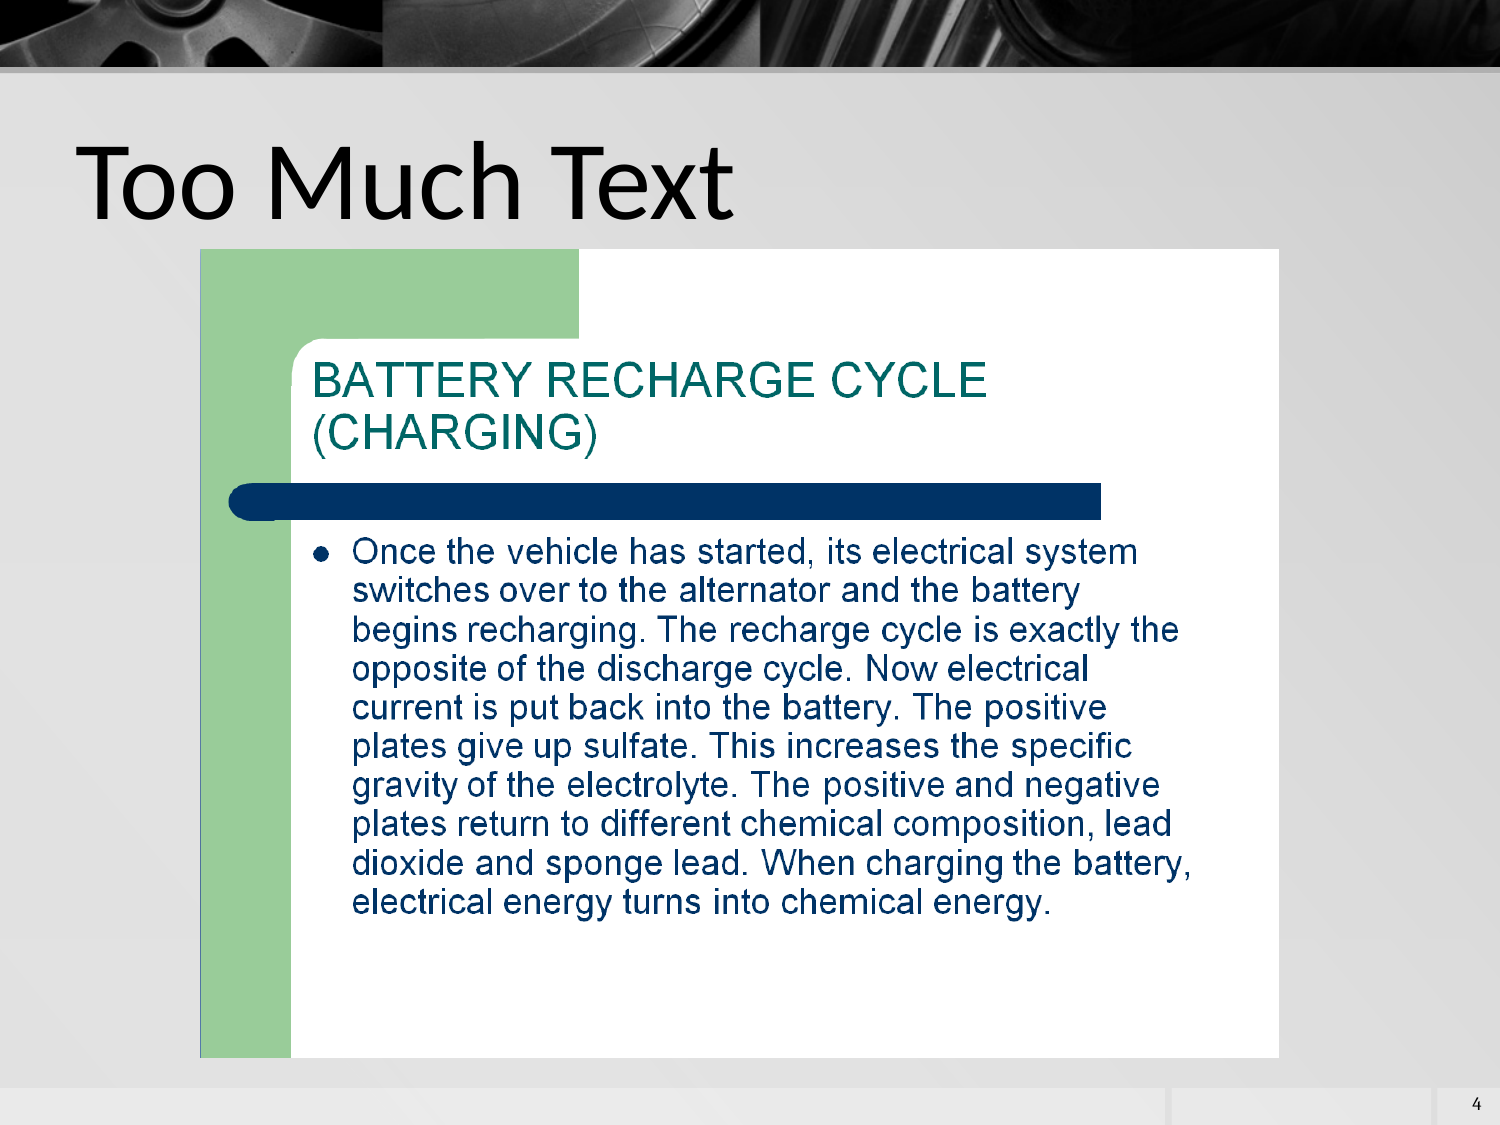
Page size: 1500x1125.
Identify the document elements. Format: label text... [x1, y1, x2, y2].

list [199, 249, 1280, 1059]
title Too Much Text [75, 99, 1425, 250]
slide_number 4 [1434, 1084, 1497, 1122]
picture [0, 0, 1500, 67]
